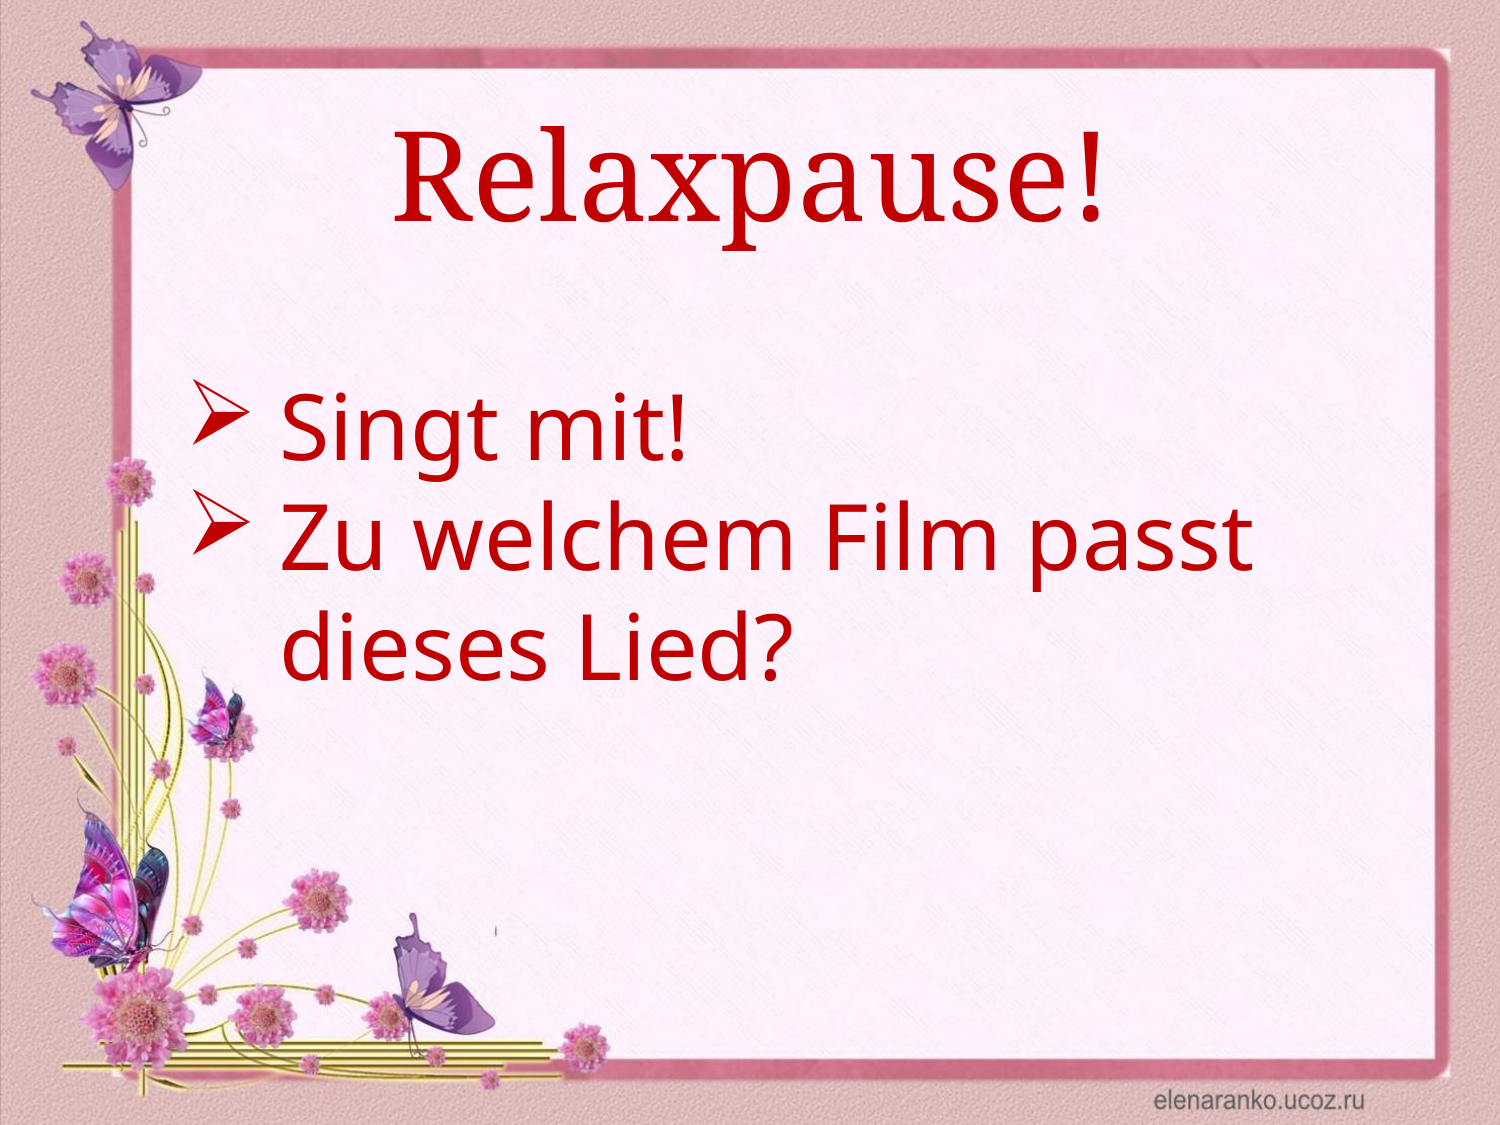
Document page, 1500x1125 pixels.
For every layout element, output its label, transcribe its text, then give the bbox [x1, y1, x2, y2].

picture [0, 0, 1500, 1125]
title Relaxpause! [76, 78, 1427, 266]
text_box Singt mit! Zu welchem Film passt dieses Lied? [171, 361, 1400, 707]
